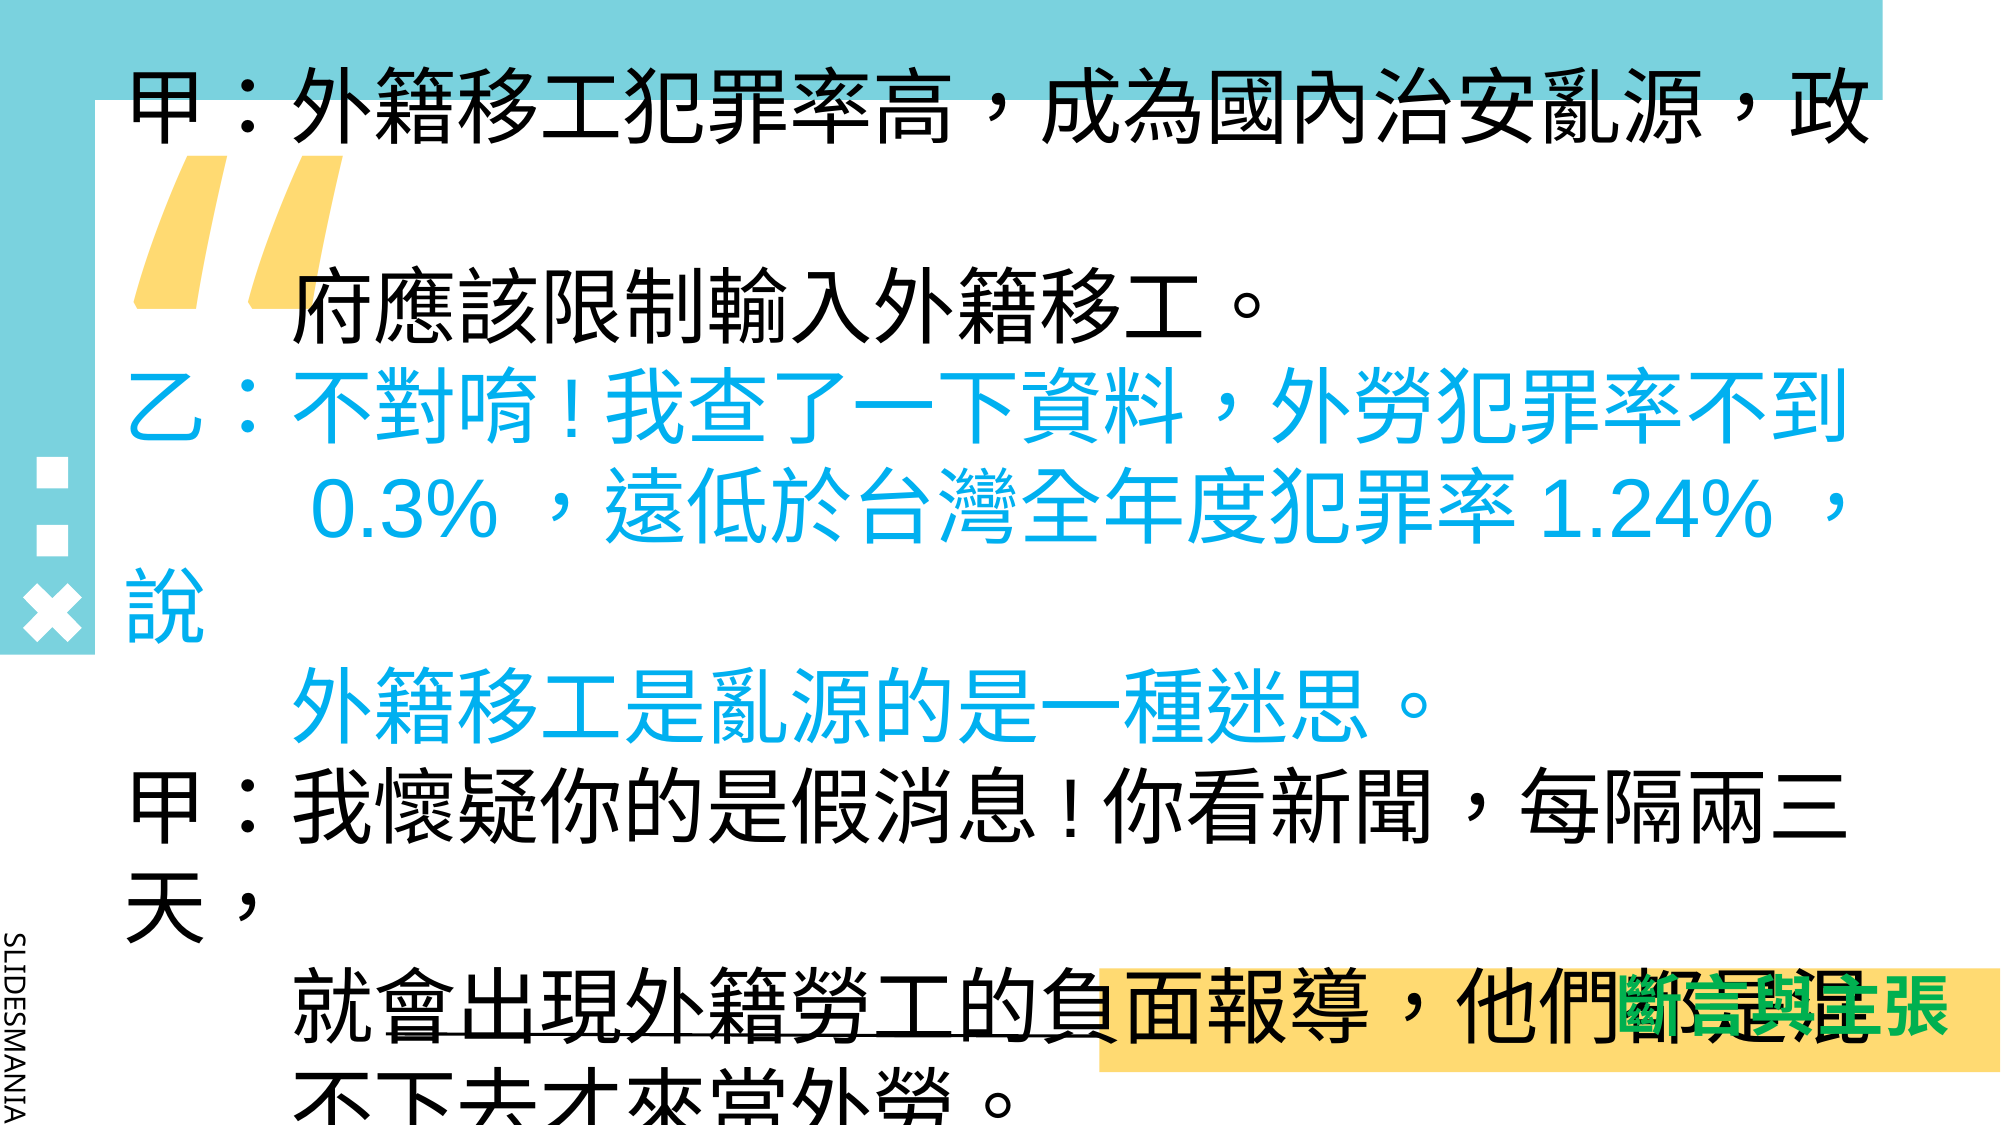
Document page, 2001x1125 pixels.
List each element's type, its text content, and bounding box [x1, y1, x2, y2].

subtitle 斷言與主張 [103, 946, 1971, 1064]
title 甲：外籍移工犯罪率高，成為國內治安亂源，政 府應該限制輸入外籍移工。 乙：不對唷!我查了一下資料，外勞犯罪率不到 0.3%，遠低於台灣全年度犯罪率1.24%，說 外籍移工是亂源的是一種迷思。 甲：我懷疑你的是假消息!你看新聞，每隔兩三天， 就會出現外籍勞工的負面報導，他們都是混 不下去才來當外勞。 [103, 145, 1971, 946]
